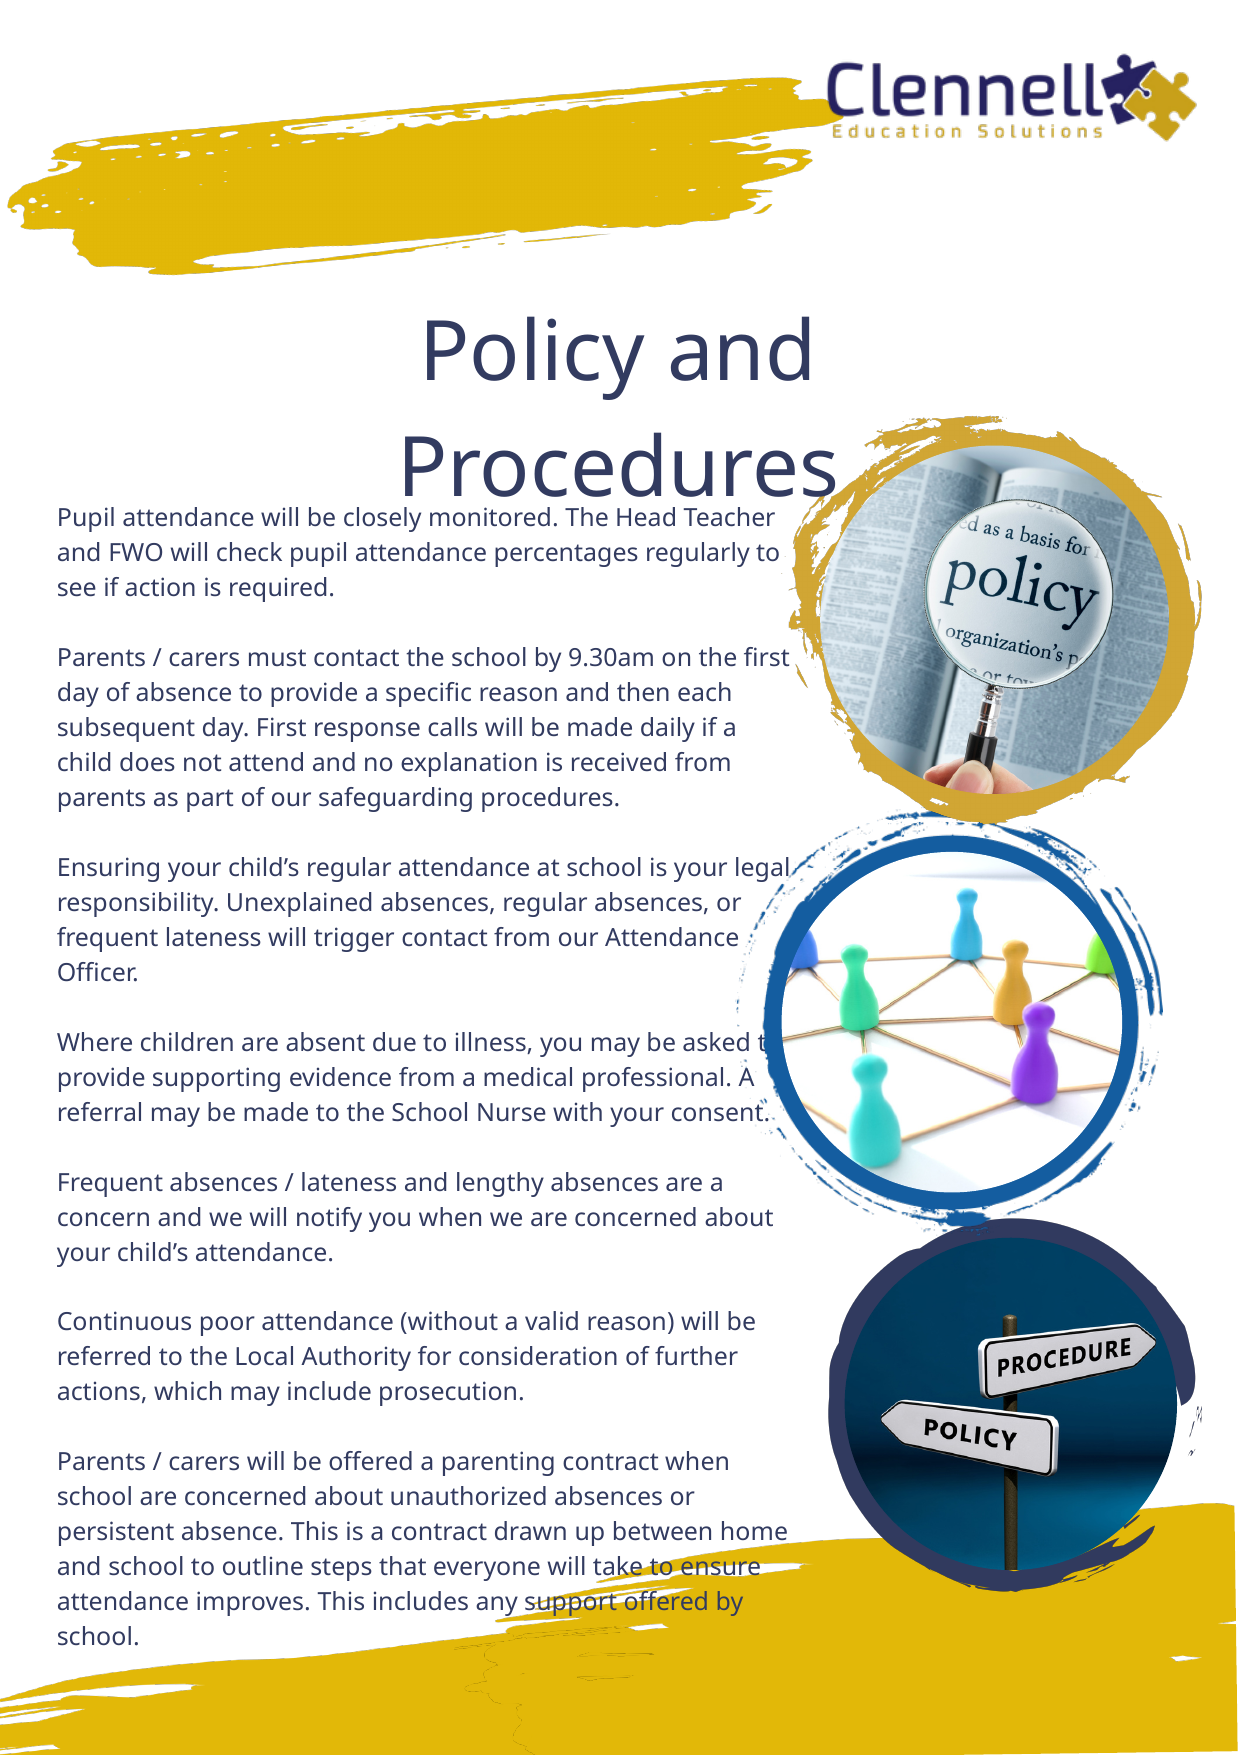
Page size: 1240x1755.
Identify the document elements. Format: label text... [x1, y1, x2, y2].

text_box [819, 445, 1170, 795]
picture [0, 414, 1238, 1755]
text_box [844, 1237, 1178, 1571]
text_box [781, 851, 1123, 1193]
text_box Pupil attendance will be closely monitored. The Head Teacher and FWO will check pupil attendance percentages regularly to see if action is required. Parents / carers must contact the school by 9.30am on the first day of absence to provide a specific reason and then each subsequent day. First response calls will be made daily if a child does not attend and no explanation is received from parents as part of our safeguarding procedures. Ensuring your child’s regular attendance at school is your legal responsibility. Unexplained absences, regular absences, or frequent lateness will trigger contact from our Attendance Officer. Where children are absent due to illness, you may be asked to provide supporting evidence from a medical professional. A referral may be made to the School Nurse with your consent. Frequent absences / lateness and lengthy absences are a concern and we will notify you when we are concerned about your child’s attendance. Continuous poor attendance (without a valid reason) will be referred to the Local Authority for consideration of further actions, which may include prosecution. Parents / carers will be offered a parenting contract when school are concerned about unauthorized absences or persistent absence. This is a contract drawn up between home and school to outline steps that everyone will take to ensure attendance improves. This includes any support offered by school. [56, 403, 792, 1548]
picture [2, 50, 1202, 291]
text_box Policy and Procedures [245, 280, 992, 514]
